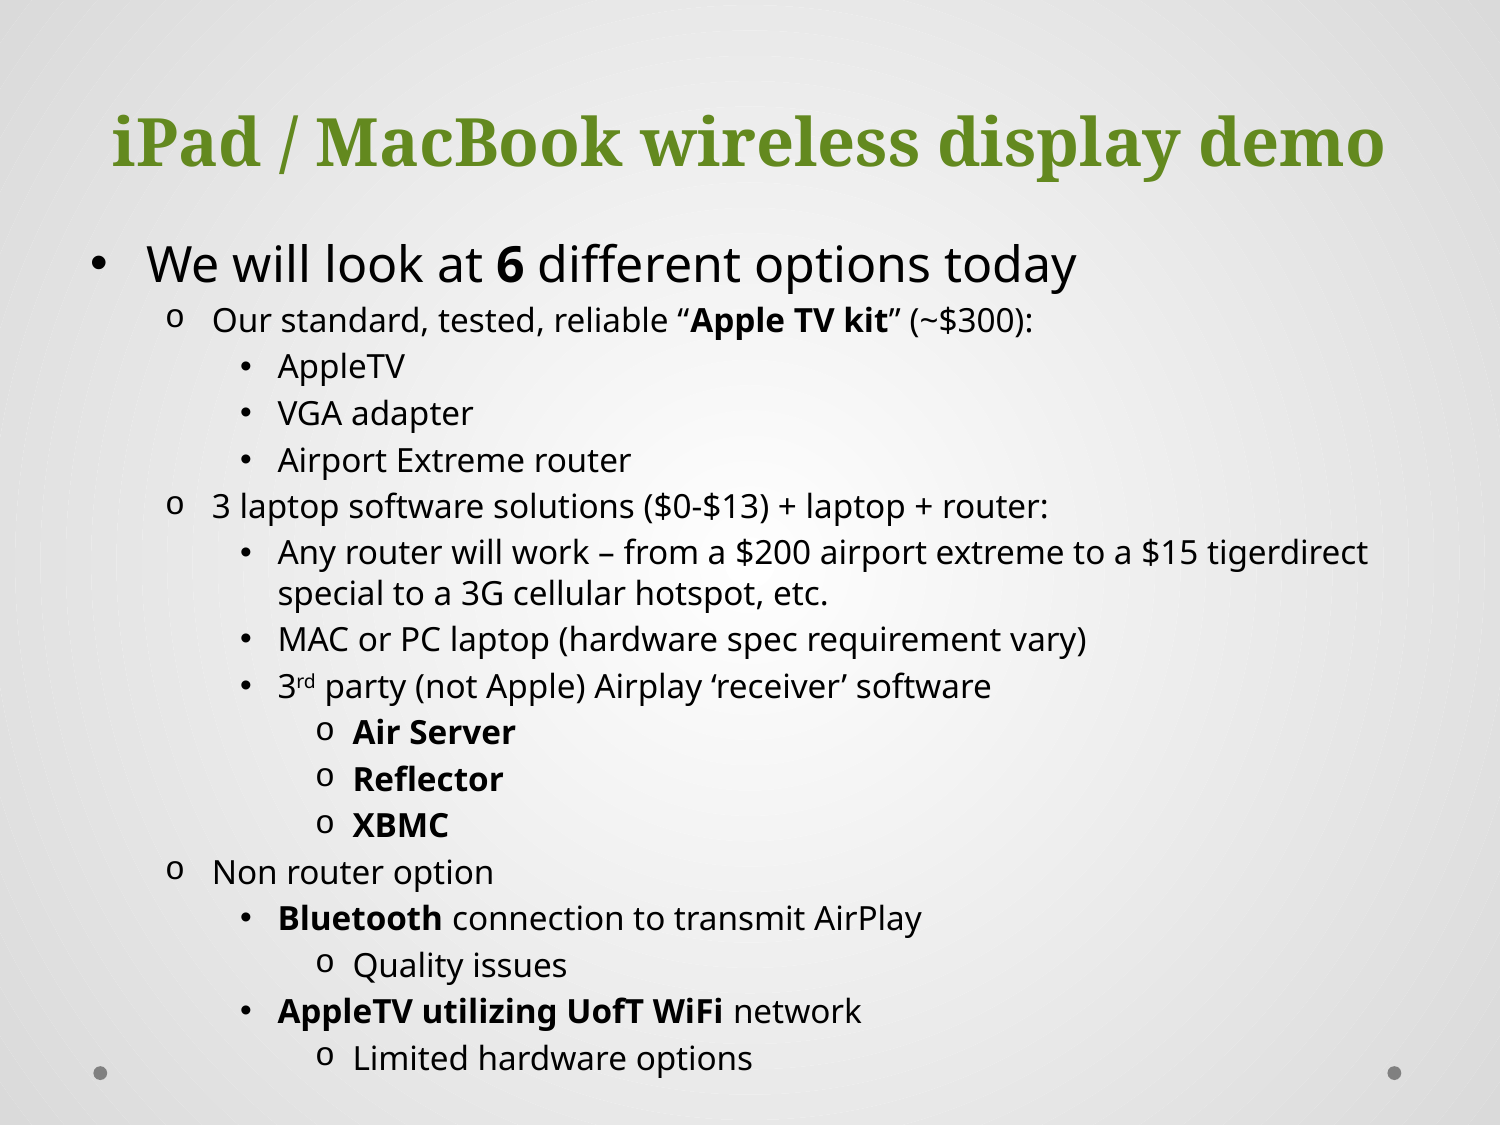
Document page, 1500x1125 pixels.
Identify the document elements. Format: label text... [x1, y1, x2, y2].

title iPad / MacBook wireless display demo [75, 0, 1425, 188]
list We will look at 6 different options today Our standard, tested, reliable “Apple TV kit” (~$300): AppleTV VGA adapter Airport Extreme router 3 laptop software solutions ($0-$13) + laptop + router: Any router will work – from a $200 airport extreme to a $15 tigerdirect special to a 3G cellular hotspot, etc. MAC or PC laptop (hardware spec requirement vary) 3rd party (not Apple) Airplay ‘receiver’ software Air Server Reflector XBMC Non router option Bluetooth connection to transmit AirPlay Quality issues AppleTV utilizing UofT WiFi network Limited hardware options [75, 224, 1425, 1088]
